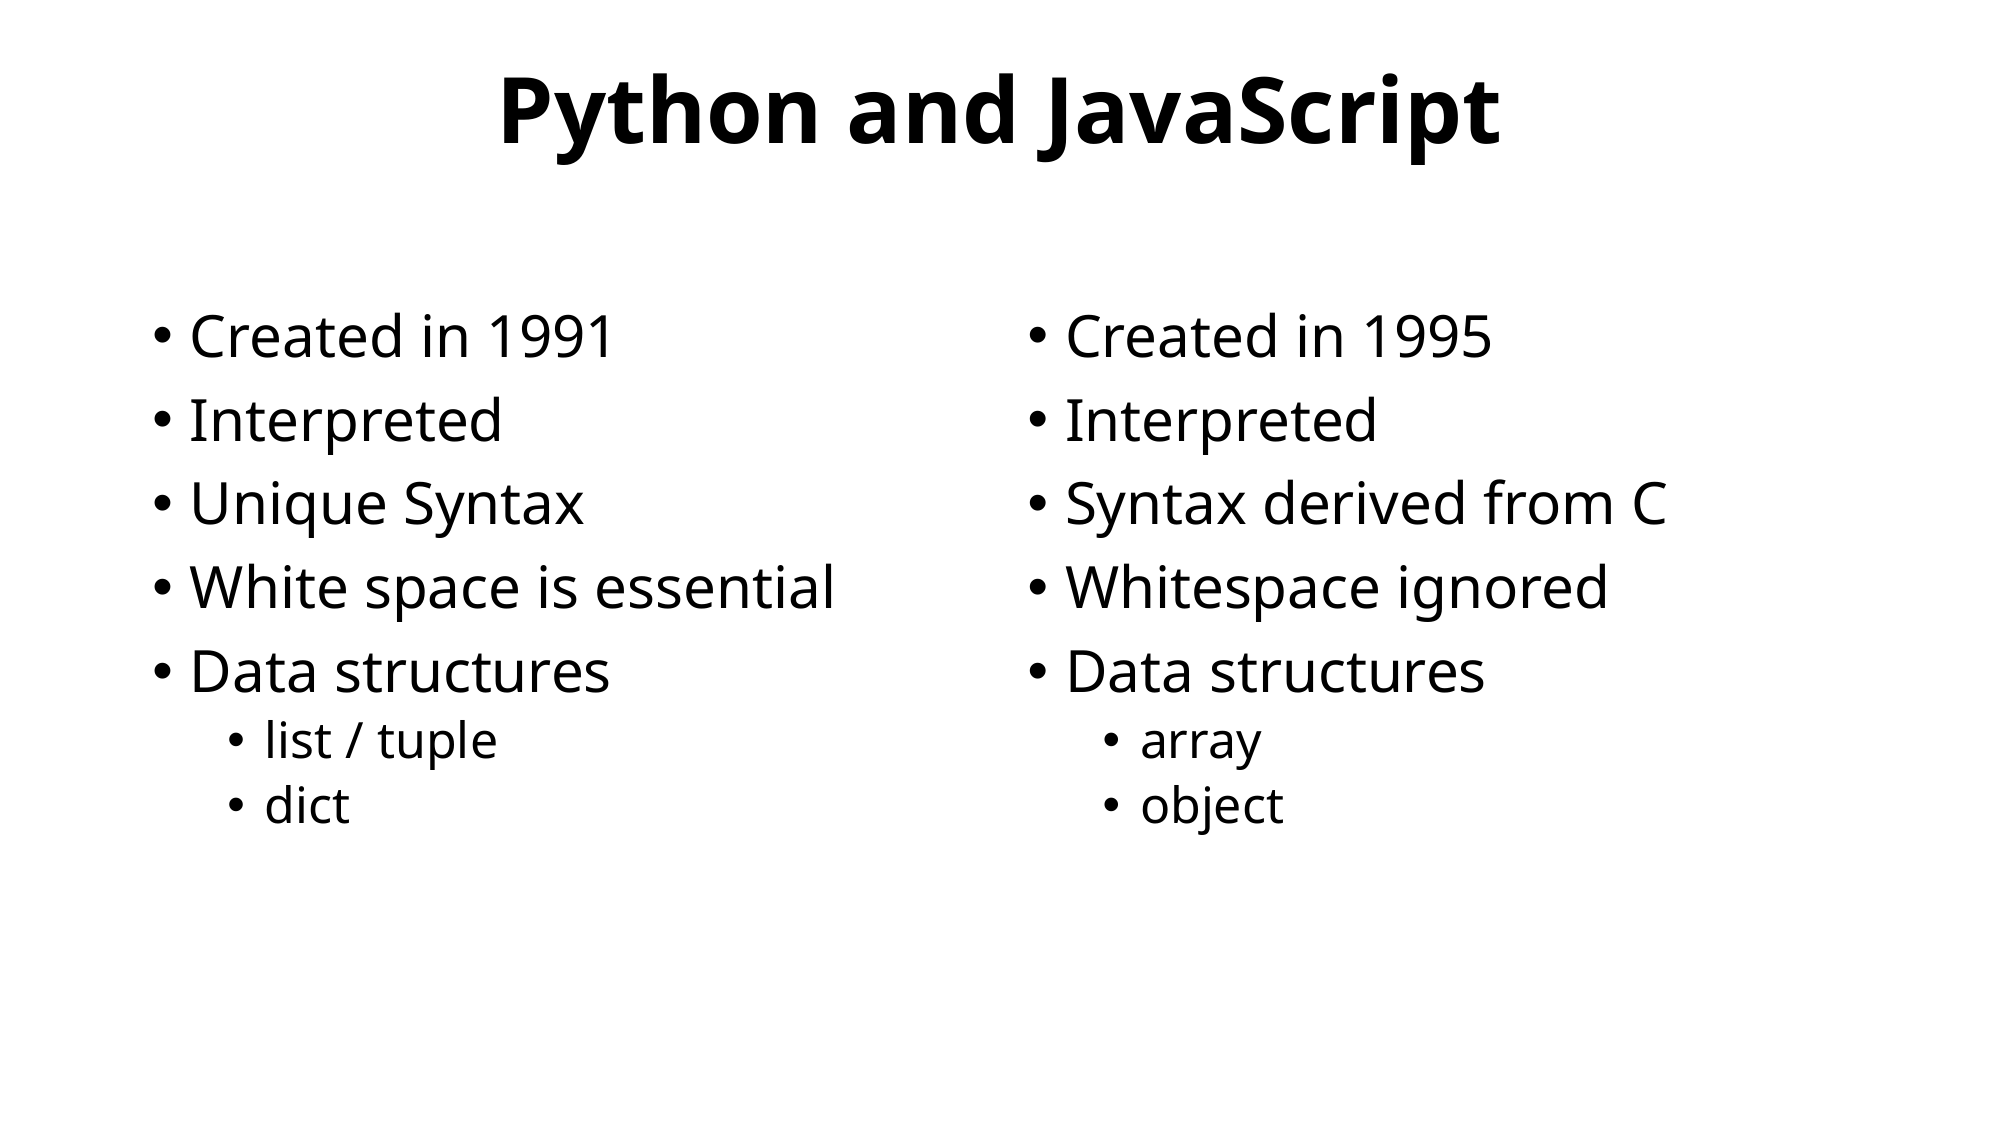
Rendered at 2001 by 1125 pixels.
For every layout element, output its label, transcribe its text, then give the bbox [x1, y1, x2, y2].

list Created in 1995 Interpreted Syntax derived from C Whitespace ignored Data structures array object [1012, 299, 1863, 1014]
title Python and JavaScript [137, 48, 1863, 180]
list Created in 1991 Interpreted Unique Syntax White space is essential Data structures list / tuple dict [137, 299, 988, 1014]
